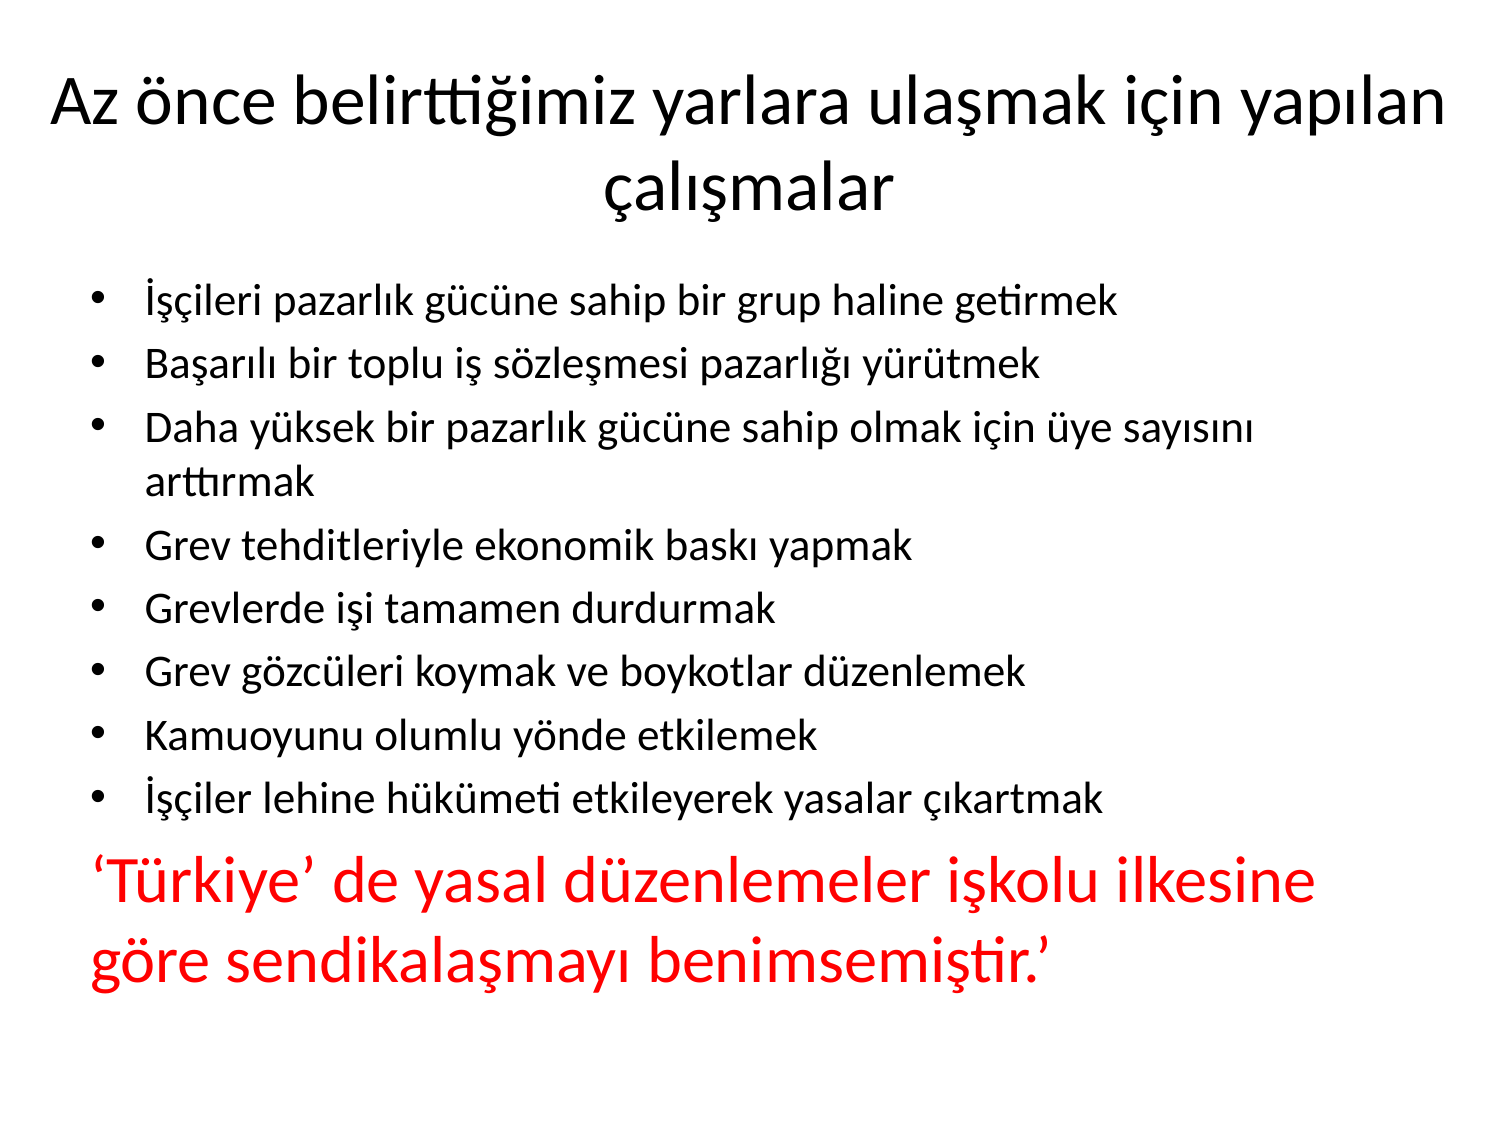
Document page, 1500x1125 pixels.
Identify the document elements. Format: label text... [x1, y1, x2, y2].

title Az önce belirttiğimiz yarlara ulaşmak için yapılan çalışmalar [0, 45, 1500, 233]
list İşçileri pazarlık gücüne sahip bir grup haline getirmek Başarılı bir toplu iş sözleşmesi pazarlığı yürütmek Daha yüksek bir pazarlık gücüne sahip olmak için üye sayısını arttırmak Grev tehditleriyle ekonomik baskı yapmak Grevlerde işi tamamen durdurmak Grev gözcüleri koymak ve boykotlar düzenlemek Kamuoyunu olumlu yönde etkilemek İşçiler lehine hükümeti etkileyerek yasalar çıkartmak ‘Türkiye’ de yasal düzenlemeler işkolu ilkesine göre sendikalaşmayı benimsemiştir.’ [75, 262, 1425, 1005]
